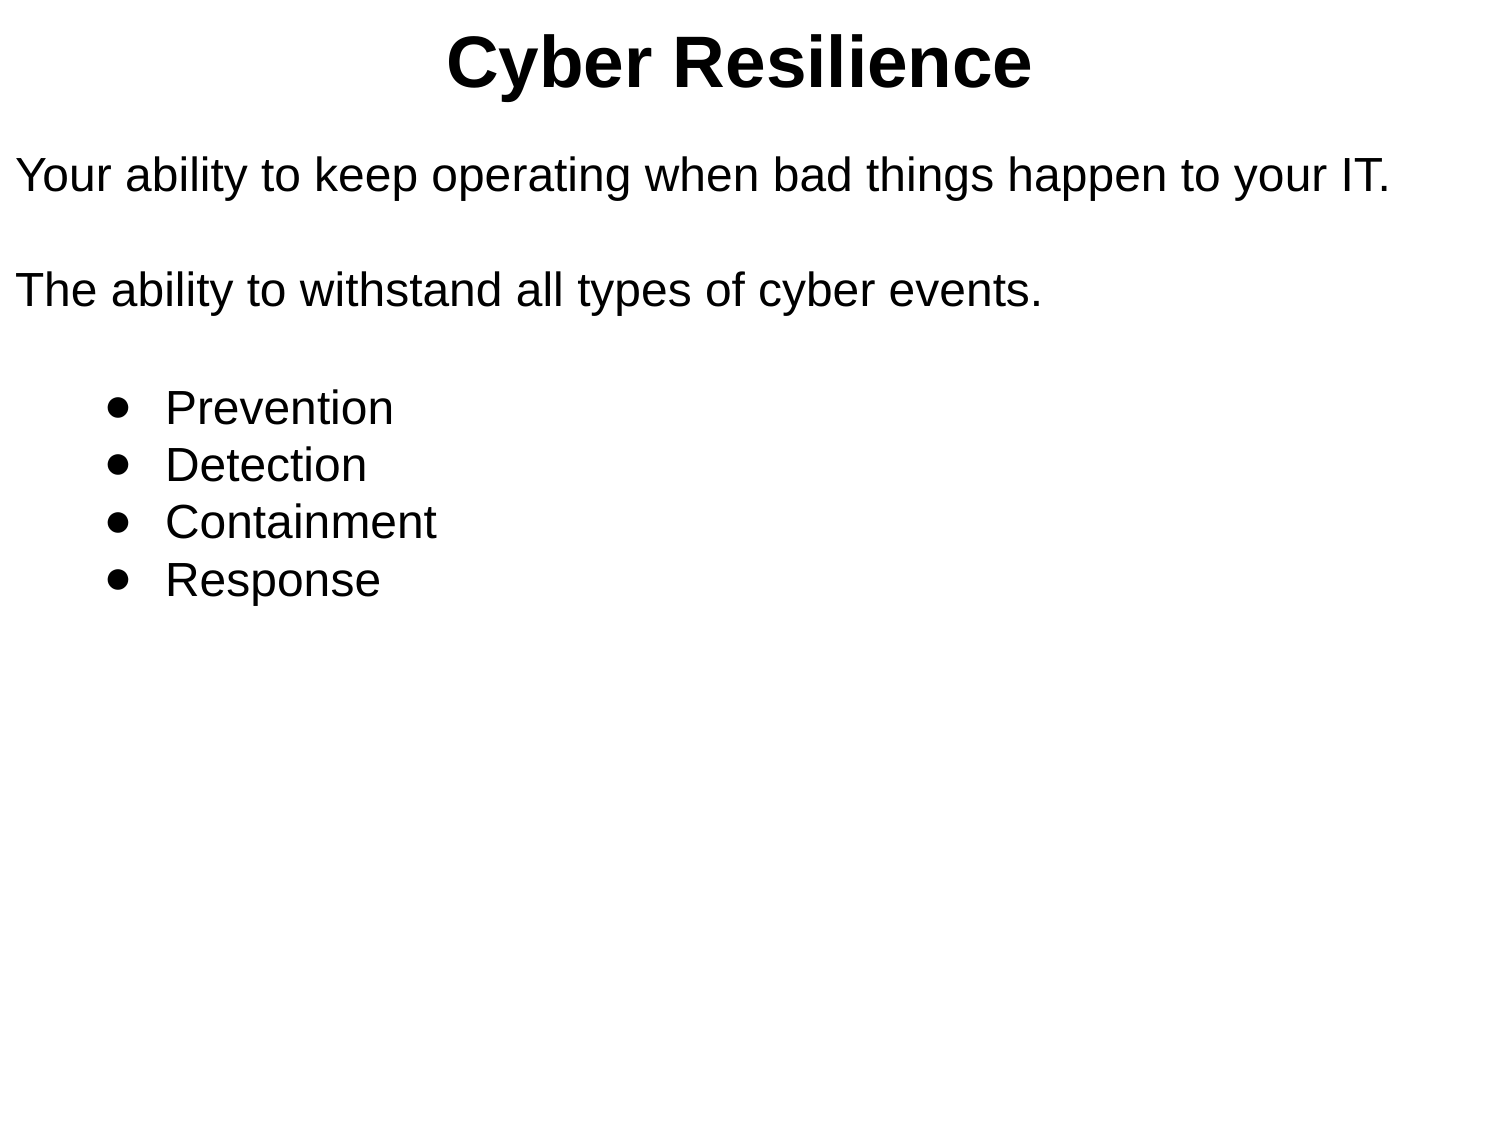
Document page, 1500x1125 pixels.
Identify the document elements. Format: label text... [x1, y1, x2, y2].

text_box Cyber Resilience [5, 0, 1495, 219]
text_box Your ability to keep operating when bad things happen to your IT. The ability to withstand all types of cyber events. Prevention Detection Containment Response [0, 128, 1500, 1017]
